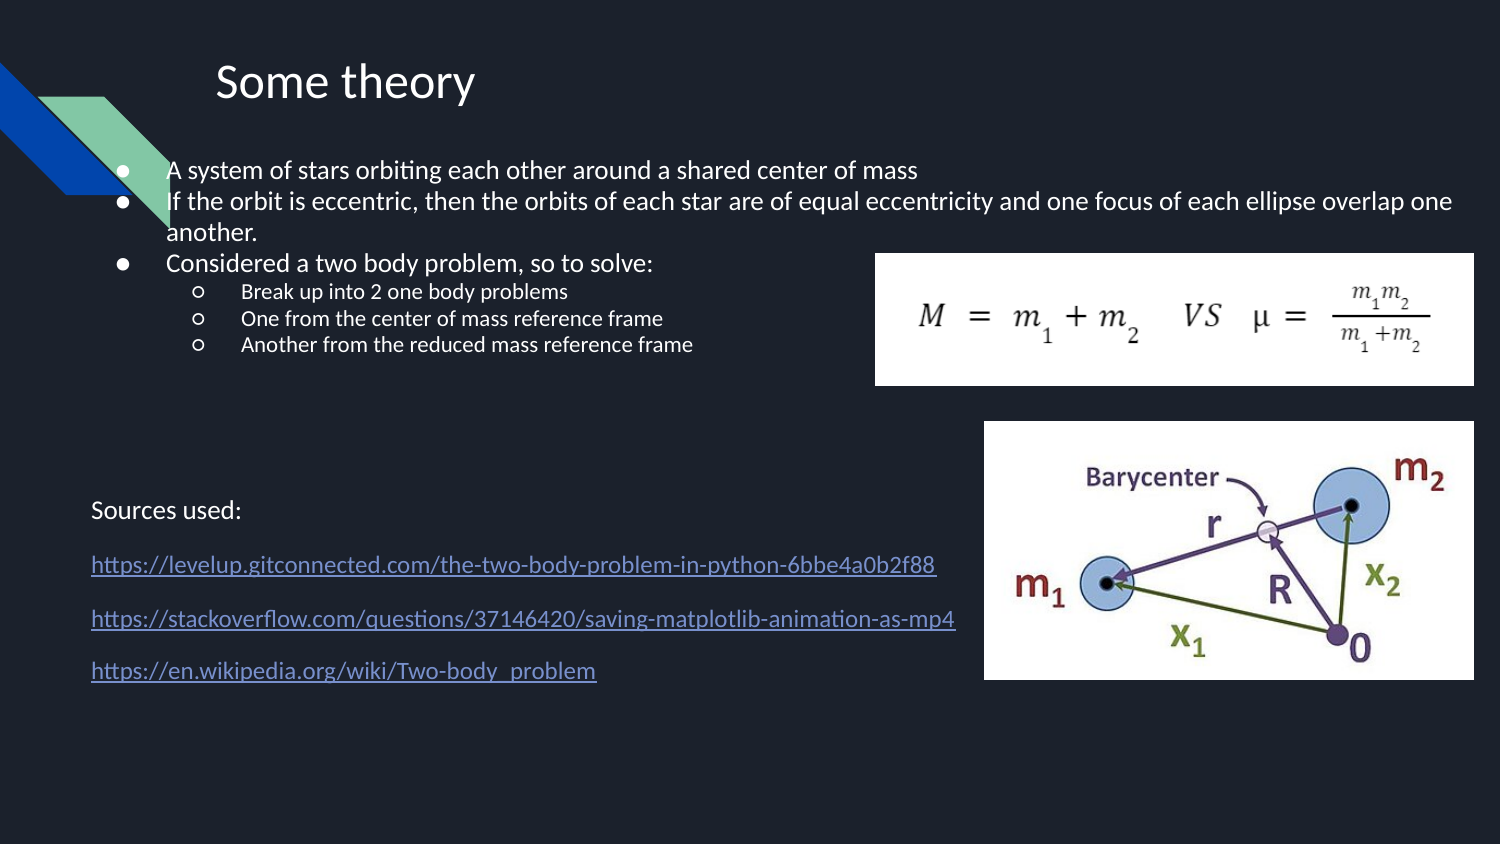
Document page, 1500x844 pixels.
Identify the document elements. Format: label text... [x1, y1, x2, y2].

list A system of stars orbiting each other around a shared center of mass If the orbit is eccentric, then the orbits of each star are of equal eccentricity and one focus of each ellipse overlap one another. Considered a two body problem, so to solve: Break up into 2 one body problems One from the center of mass reference frame Another from the reduced mass reference frame Sources used: https://levelup.gitconnected.com/the-two-body-problem-in-python-6bbe4a0b2f88 https://stackoverflow.com/questions/37146420/saving-matplotlib-animation-as-mp4 https://en.wikipedia.org/wiki/Two-body_problem [76, 140, 1474, 822]
picture [875, 253, 1474, 386]
title Some theory [200, 46, 1329, 140]
picture [983, 421, 1474, 680]
